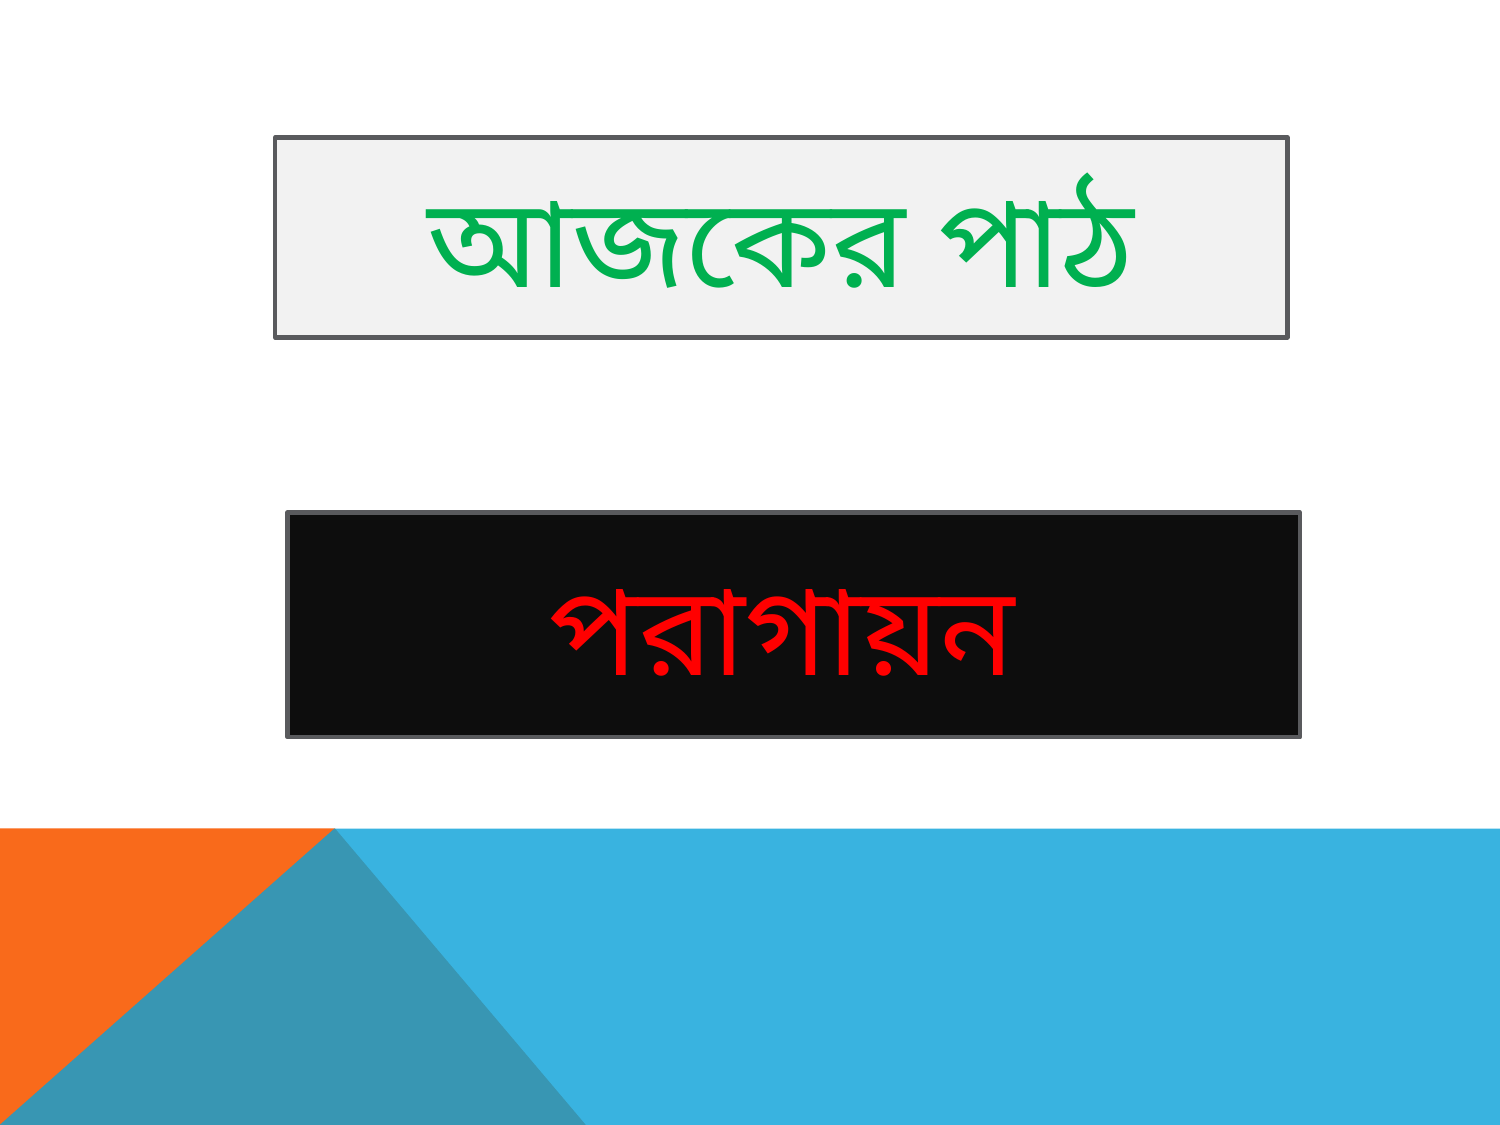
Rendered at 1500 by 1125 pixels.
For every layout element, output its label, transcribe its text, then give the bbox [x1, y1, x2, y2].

text_box পরাগায়ন [285, 510, 1302, 739]
text_box আজকের পাঠ [273, 135, 1290, 340]
